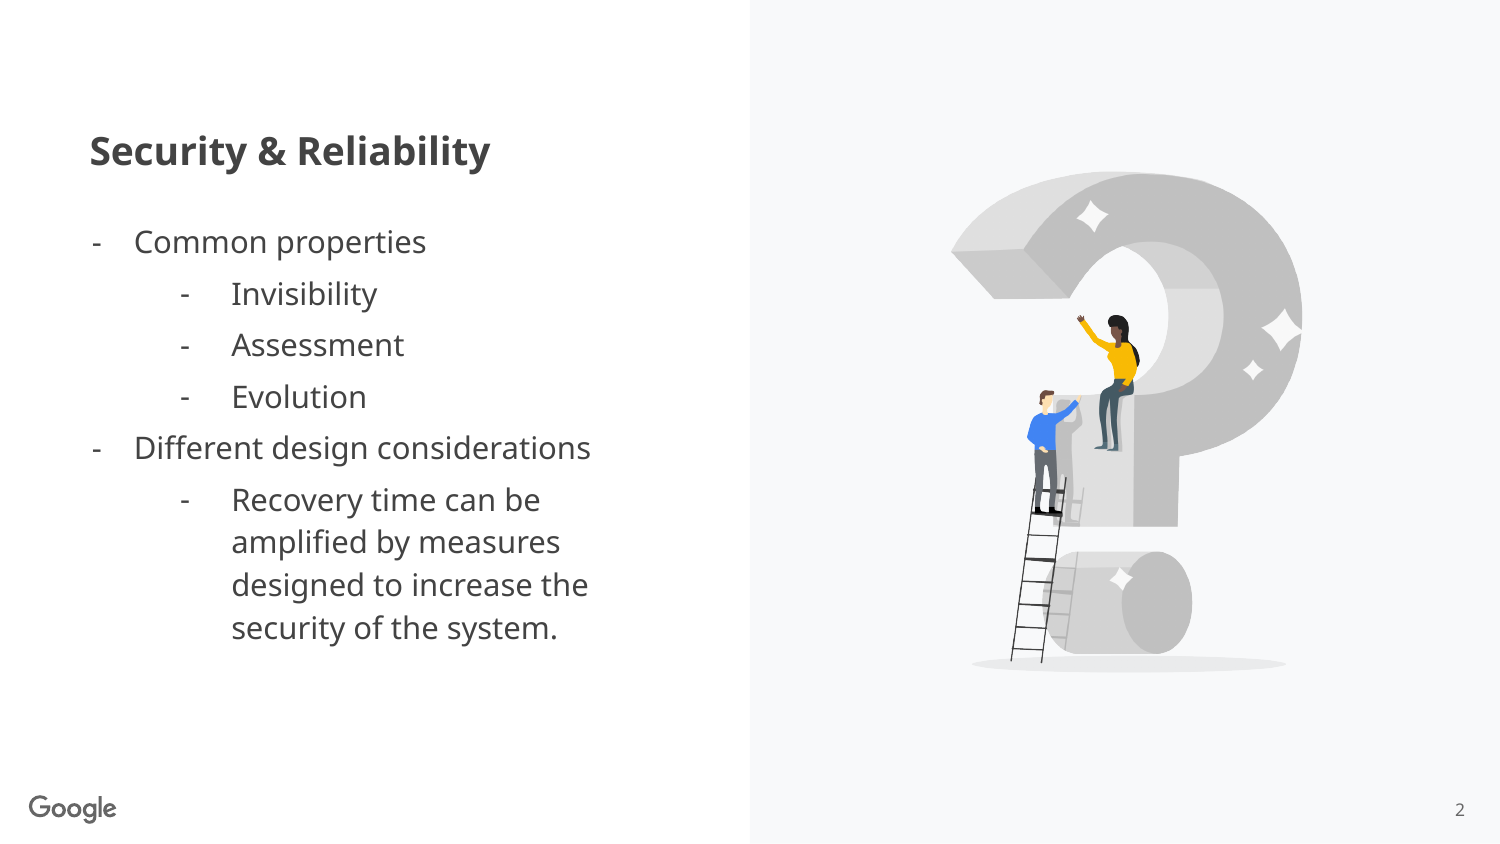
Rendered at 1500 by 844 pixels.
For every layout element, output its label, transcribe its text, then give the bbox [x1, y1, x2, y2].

title Security & Reliability Common properties Invisibility Assessment Evolution Different design considerations Recovery time can be amplified by measures designed to increase the security of the system. [74, 104, 656, 665]
slide_number ‹#› [1412, 786, 1480, 827]
picture [872, 169, 1378, 675]
